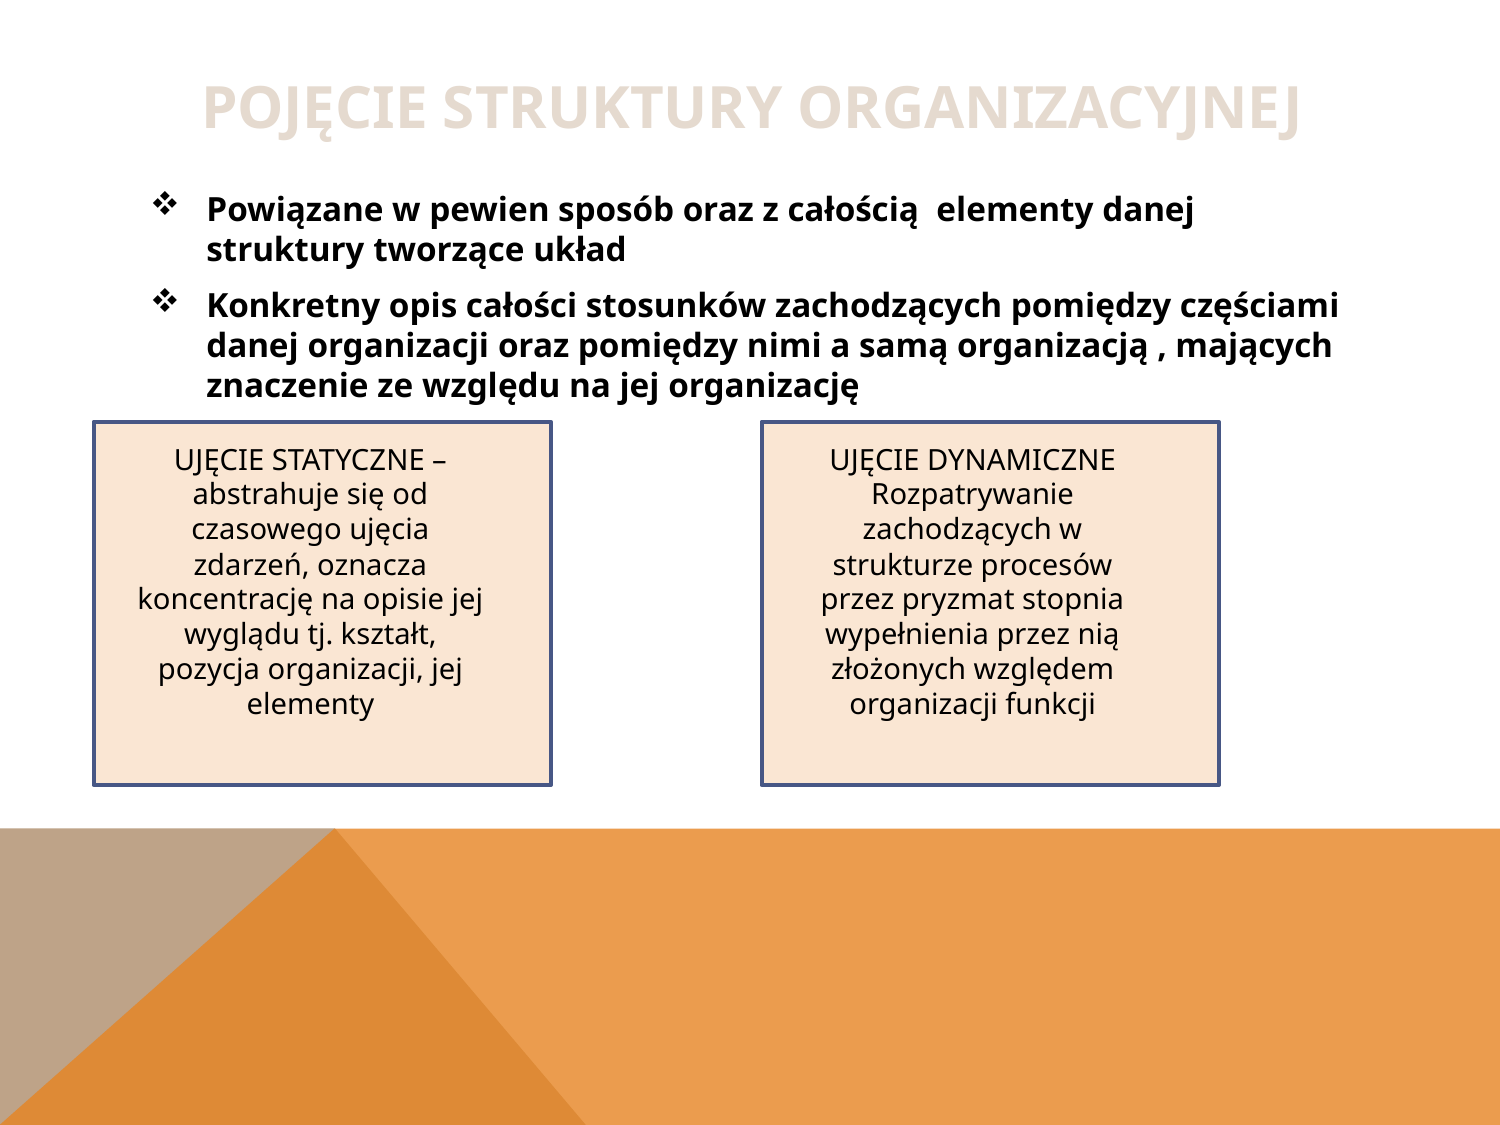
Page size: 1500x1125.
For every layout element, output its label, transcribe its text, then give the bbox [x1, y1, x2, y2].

text_box [760, 420, 1221, 787]
list Powiązane w pewien sposób oraz z całością elementy danej struktury tworzące układ Konkretny opis całości stosunków zachodzących pomiędzy częściami danej organizacji oraz pomiędzy nimi a samą organizacją , mających znaczenie ze względu na jej organizację [135, 180, 1369, 768]
text_box UJĘCIE STATYCZNE – abstrahuje się od czasowego ujęcia zdarzeń, oznacza koncentrację na opisie jej wyglądu tj. kształt, pozycja organizacji, jej elementy [117, 433, 504, 728]
text_box [92, 420, 553, 787]
text_box UJĘCIE DYNAMICZNE Rozpatrywanie zachodzących w strukturze procesów przez pryzmat stopnia wypełnienia przez nią złożonych względem organizacji funkcji [796, 433, 1149, 728]
title POJĘCIE struktury organizacyjnej [135, 60, 1369, 150]
